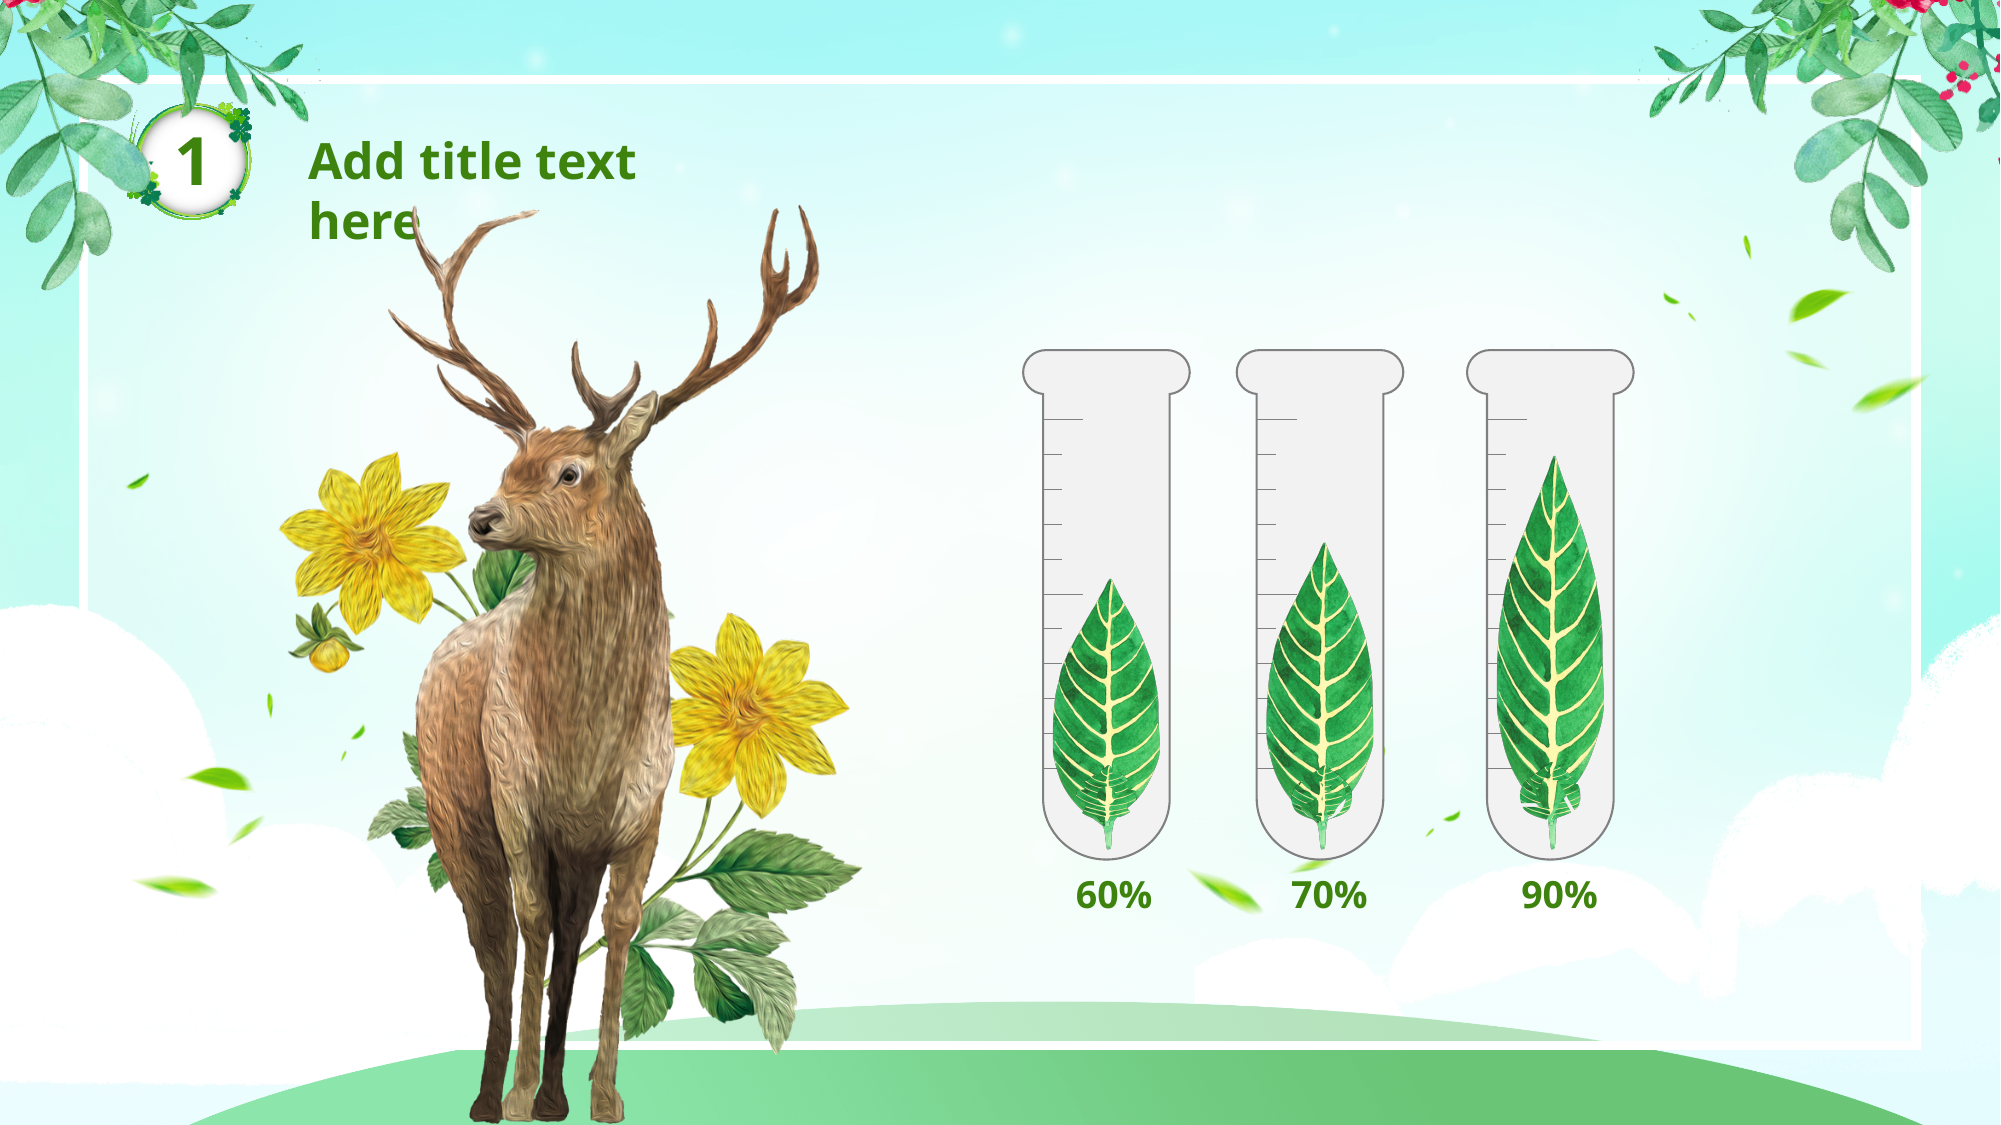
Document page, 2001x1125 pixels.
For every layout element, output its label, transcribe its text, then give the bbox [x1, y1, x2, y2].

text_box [1496, 455, 1604, 850]
picture [0, 0, 2000, 1125]
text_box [1467, 350, 1634, 860]
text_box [1266, 542, 1374, 850]
text_box Add title text here [321, 119, 736, 192]
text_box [1052, 578, 1160, 850]
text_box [1023, 350, 1190, 860]
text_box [1236, 350, 1404, 860]
